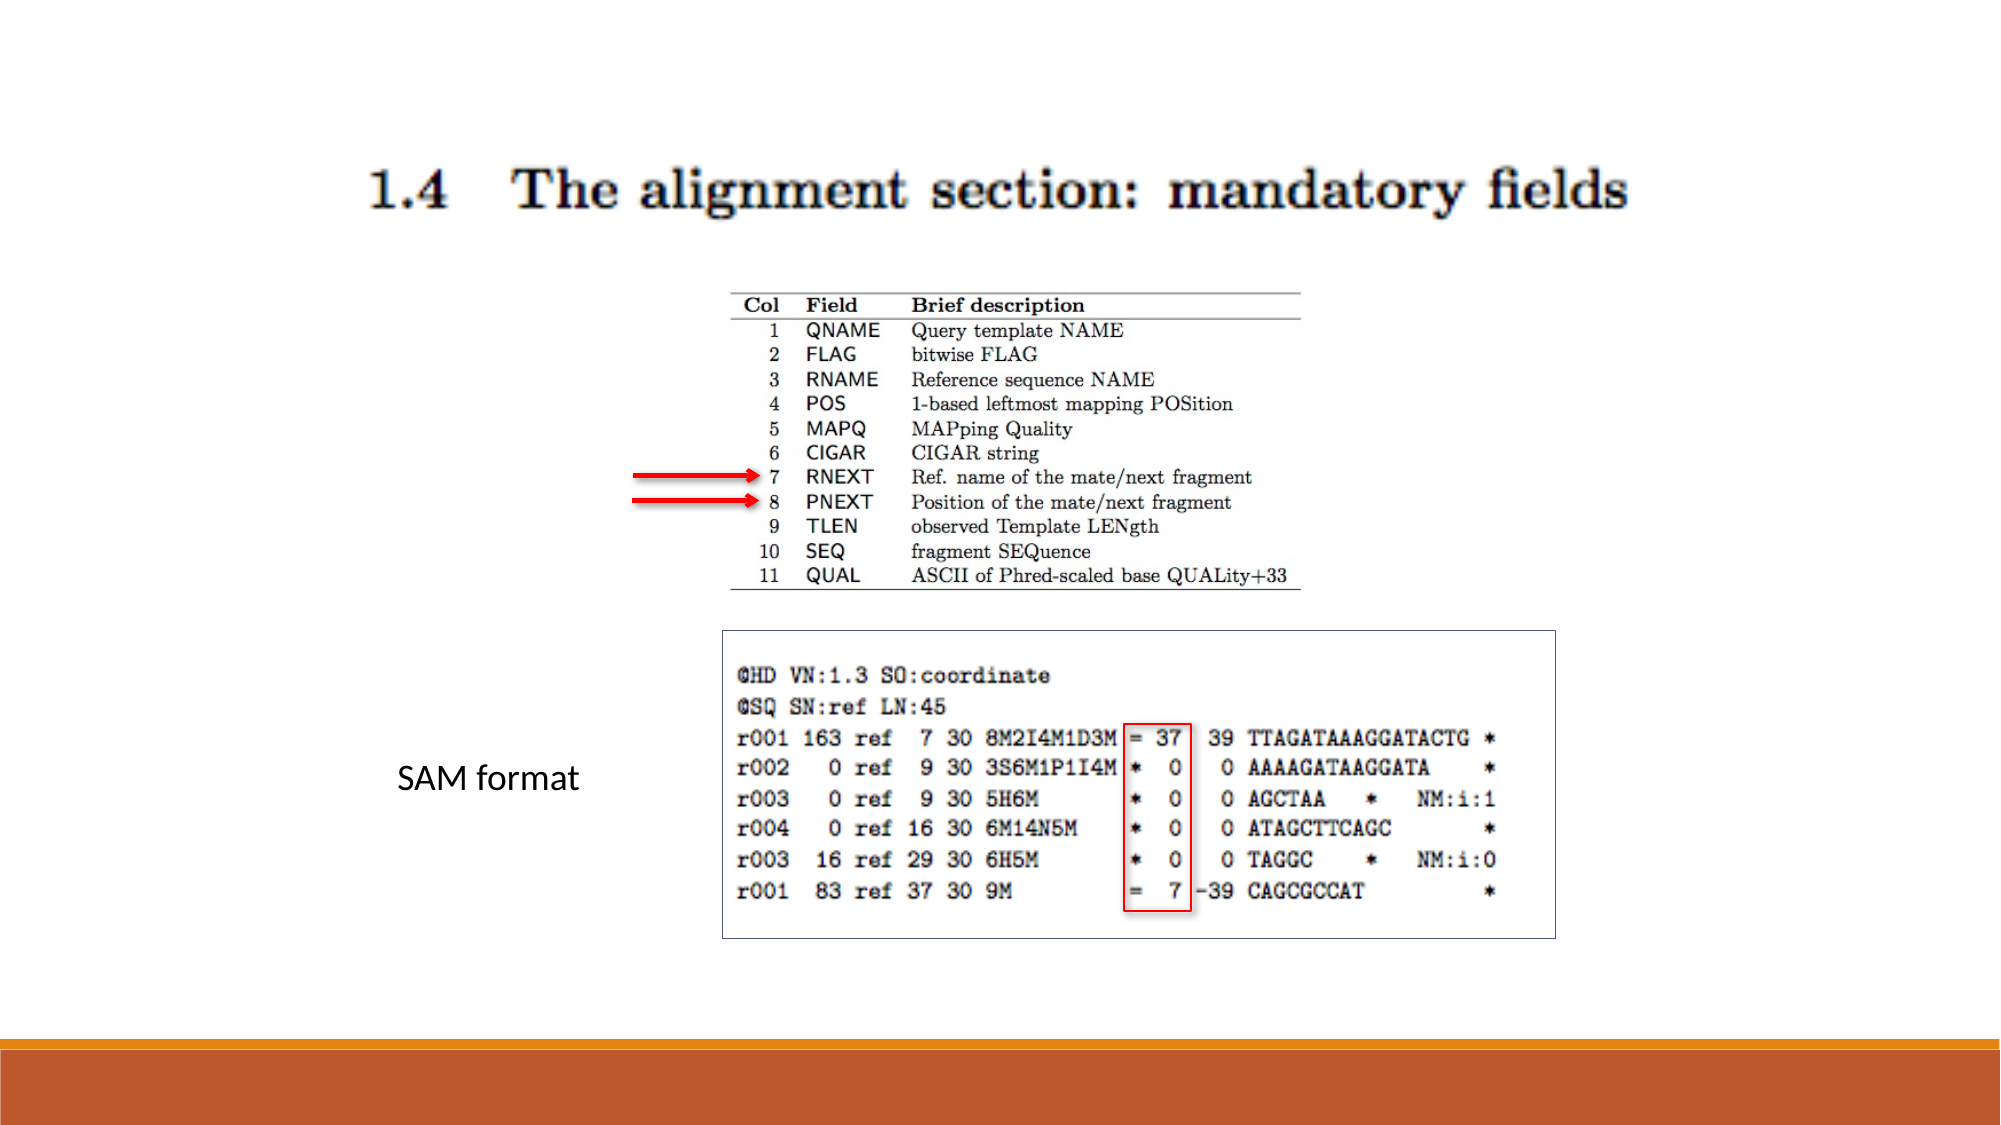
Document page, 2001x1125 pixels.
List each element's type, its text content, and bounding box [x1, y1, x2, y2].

text_box SAM format [382, 745, 595, 806]
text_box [700, 280, 1311, 598]
picture [304, 142, 1696, 246]
picture [721, 629, 1556, 939]
